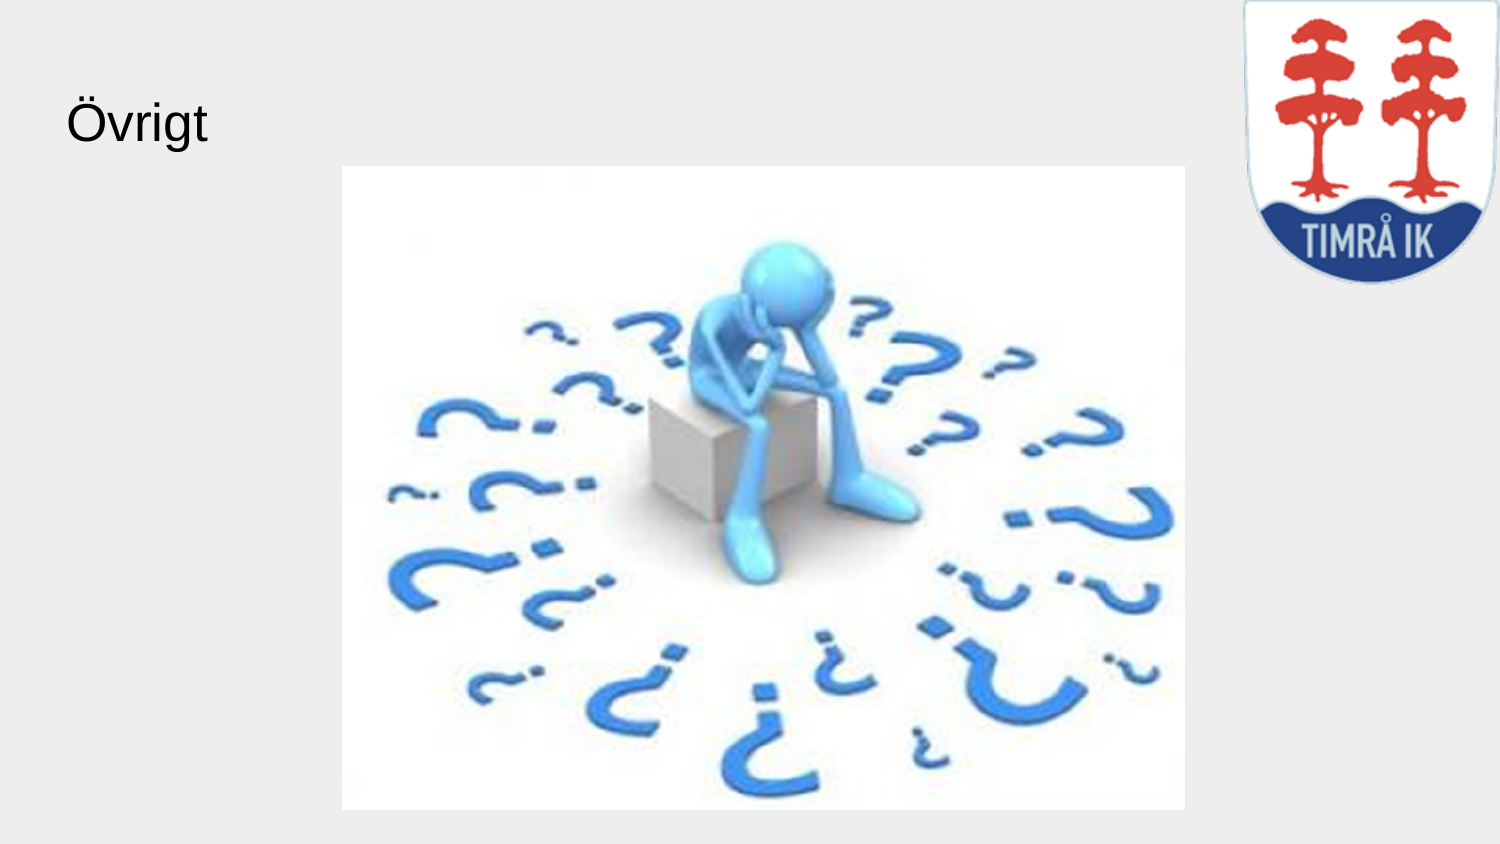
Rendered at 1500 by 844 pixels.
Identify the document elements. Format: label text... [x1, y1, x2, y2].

picture [1243, 0, 1500, 285]
picture [342, 166, 1185, 810]
title Övrigt [51, 72, 1238, 167]
